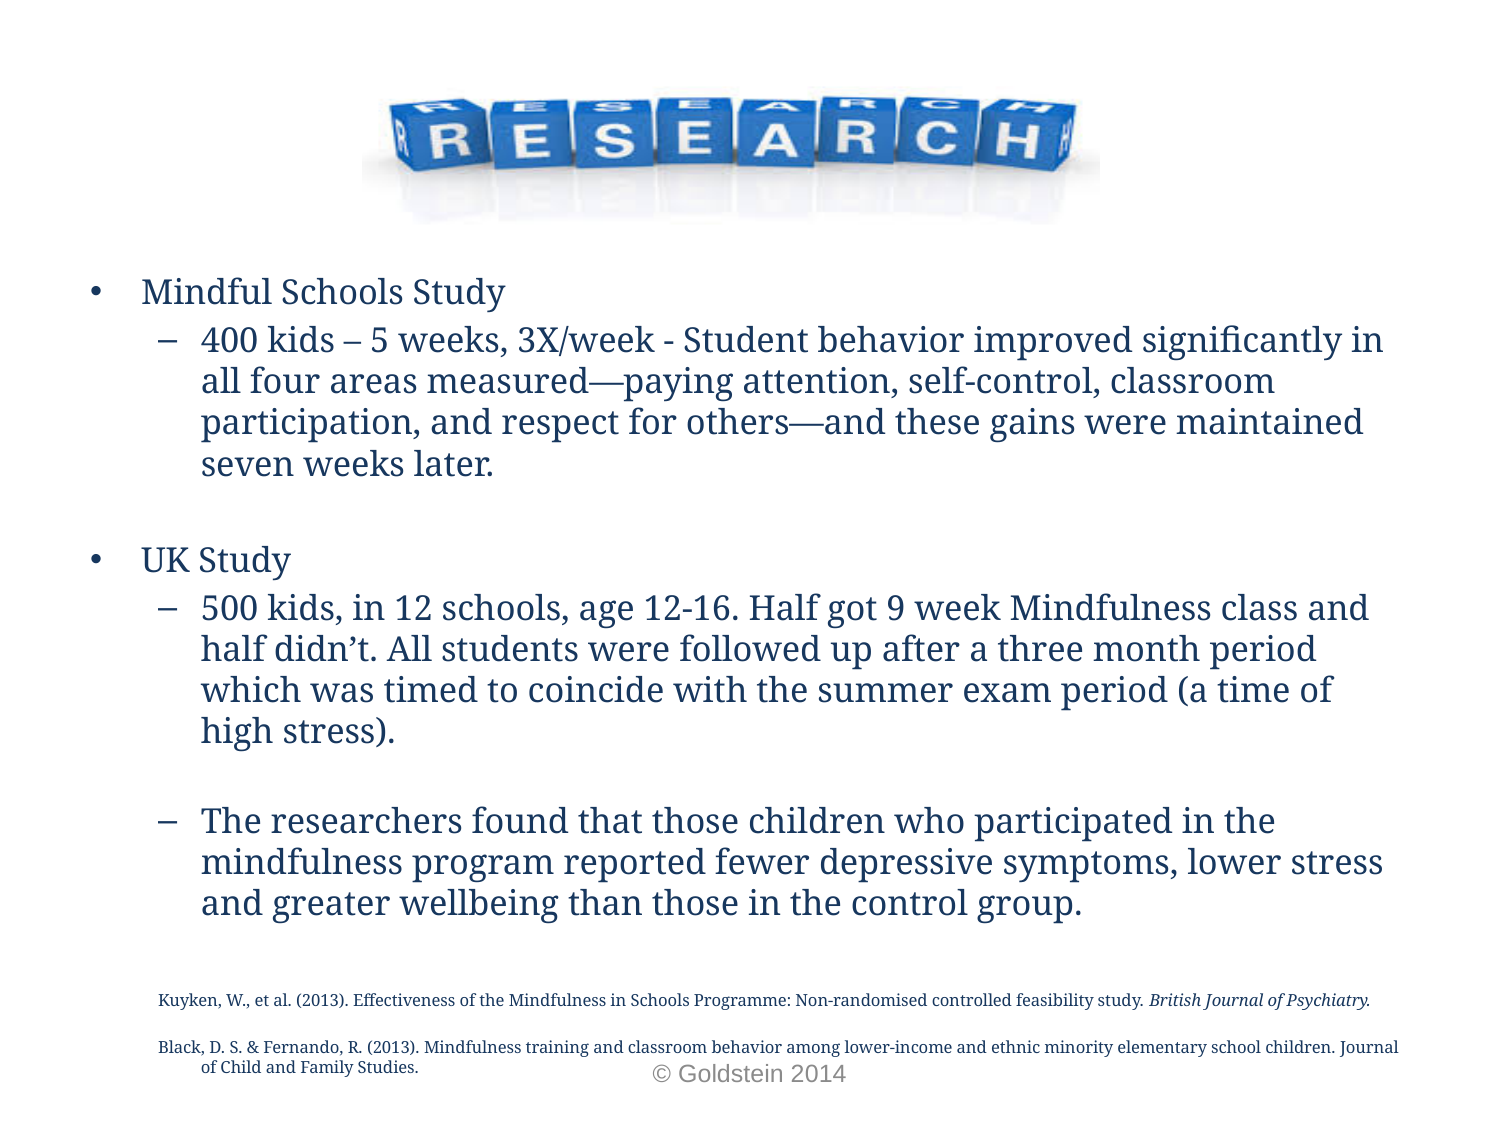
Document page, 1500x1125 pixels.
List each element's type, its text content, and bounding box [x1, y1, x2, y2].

footer © Goldstein 2014 [512, 1042, 988, 1103]
picture [362, 24, 1101, 254]
list Mindful Schools Study 400 kids – 5 weeks, 3X/week - Student behavior improved significantly in all four areas measured—paying attention, self-control, classroom participation, and respect for others—and these gains were maintained seven weeks later. UK Study 500 kids, in 12 schools, age 12-16. Half got 9 week Mindfulness class and half didn’t. All students were followed up after a three month period which was timed to coincide with the summer exam period (a time of high stress). The researchers found that those children who participated in the mindfulness program reported fewer depressive symptoms, lower stress and greater wellbeing than those in the control group. Kuyken, W., et al. (2013). Effectiveness of the Mindfulness in Schools Programme: Non-randomised controlled feasibility study. British Journal of Psychiatry. Black, D. S. & Fernando, R. (2013). Mindfulness training and classroom behavior among lower-income and ethnic minority elementary school children. Journal of Child and Family Studies. [75, 262, 1425, 1088]
